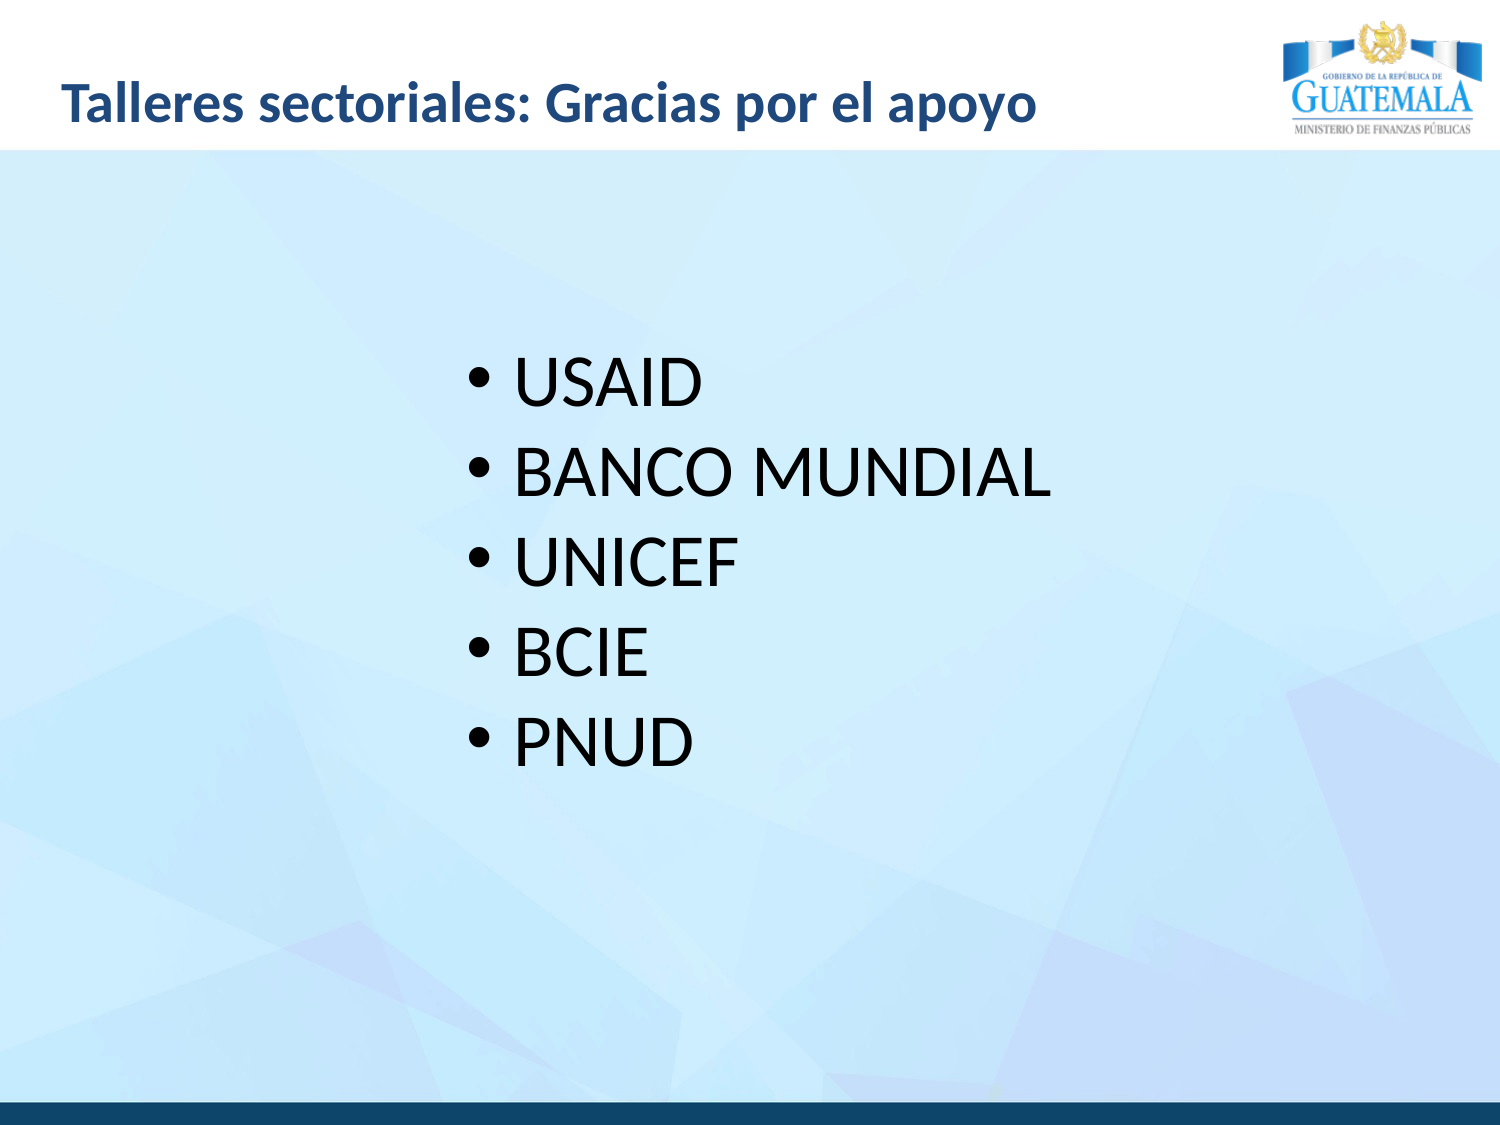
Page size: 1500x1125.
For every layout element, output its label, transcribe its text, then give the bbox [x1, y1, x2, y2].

title Talleres sectoriales: Gracias por el apoyo [46, 0, 1254, 199]
picture [0, 0, 1500, 1125]
text_box USAID BANCO MUNDIAL UNICEF BCIE PNUD [451, 324, 1068, 790]
